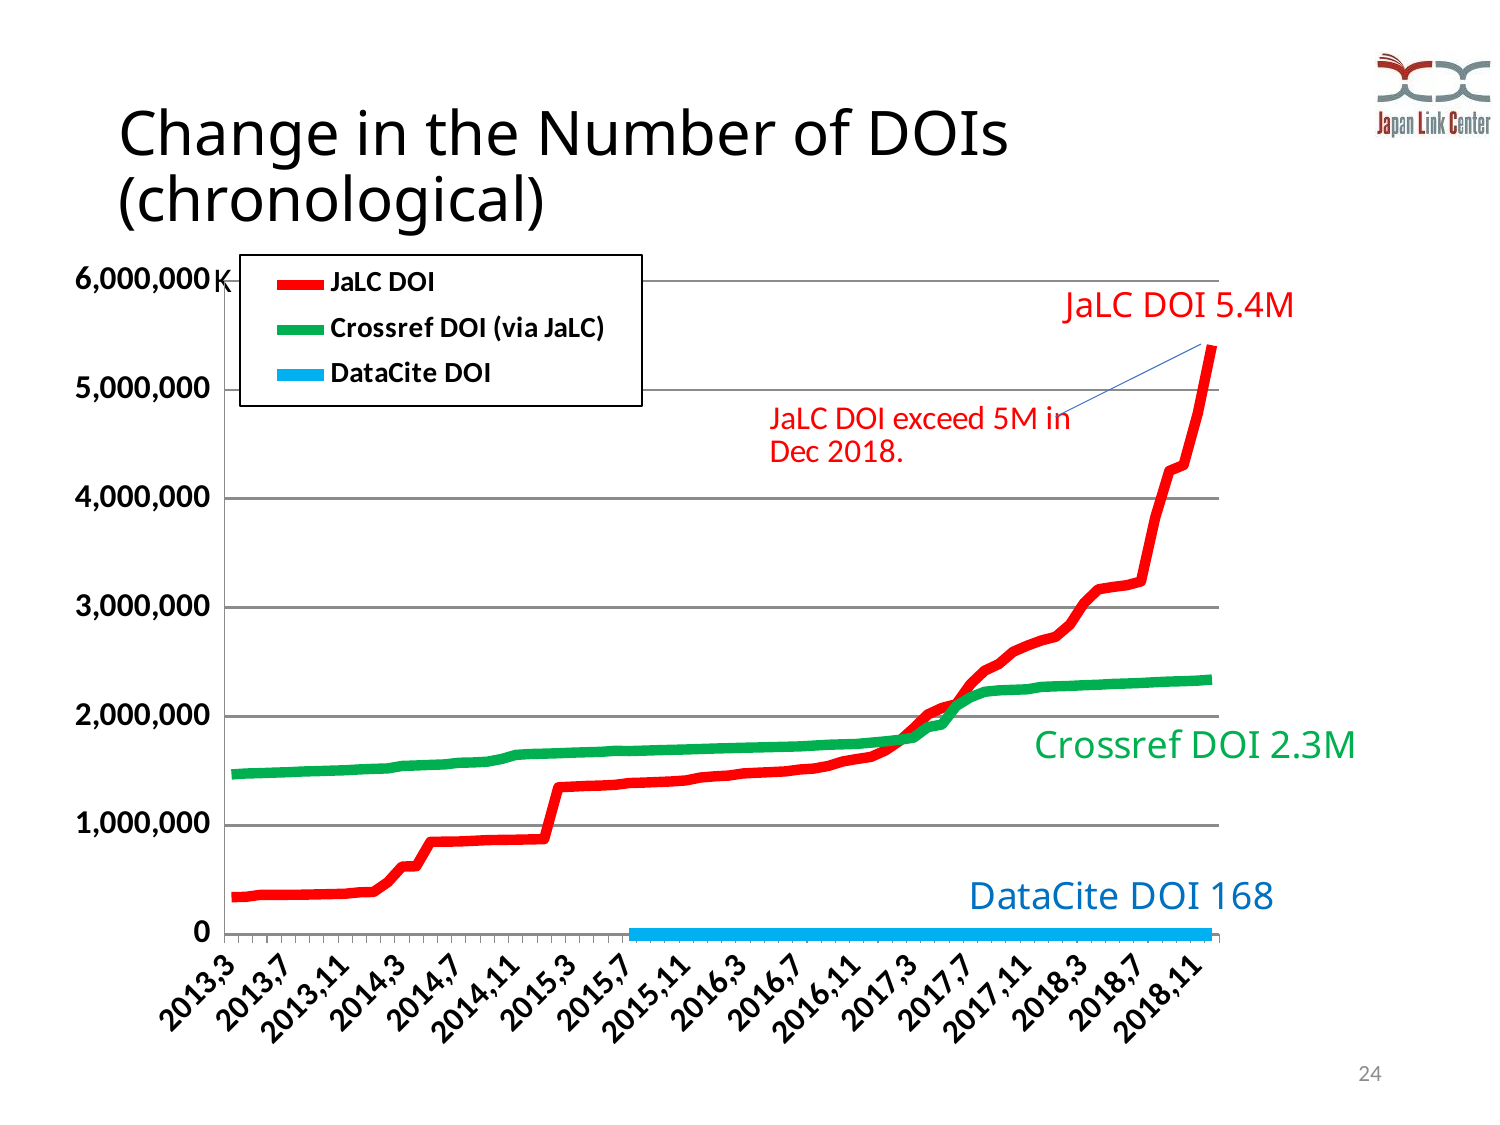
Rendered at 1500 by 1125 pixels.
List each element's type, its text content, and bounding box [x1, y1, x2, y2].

title Change in the Number of DOIs (chronological) [103, 59, 1397, 278]
slide_number 24 [1363, 1042, 1397, 1103]
chart [0, 223, 1363, 1103]
picture [1375, 51, 1492, 139]
